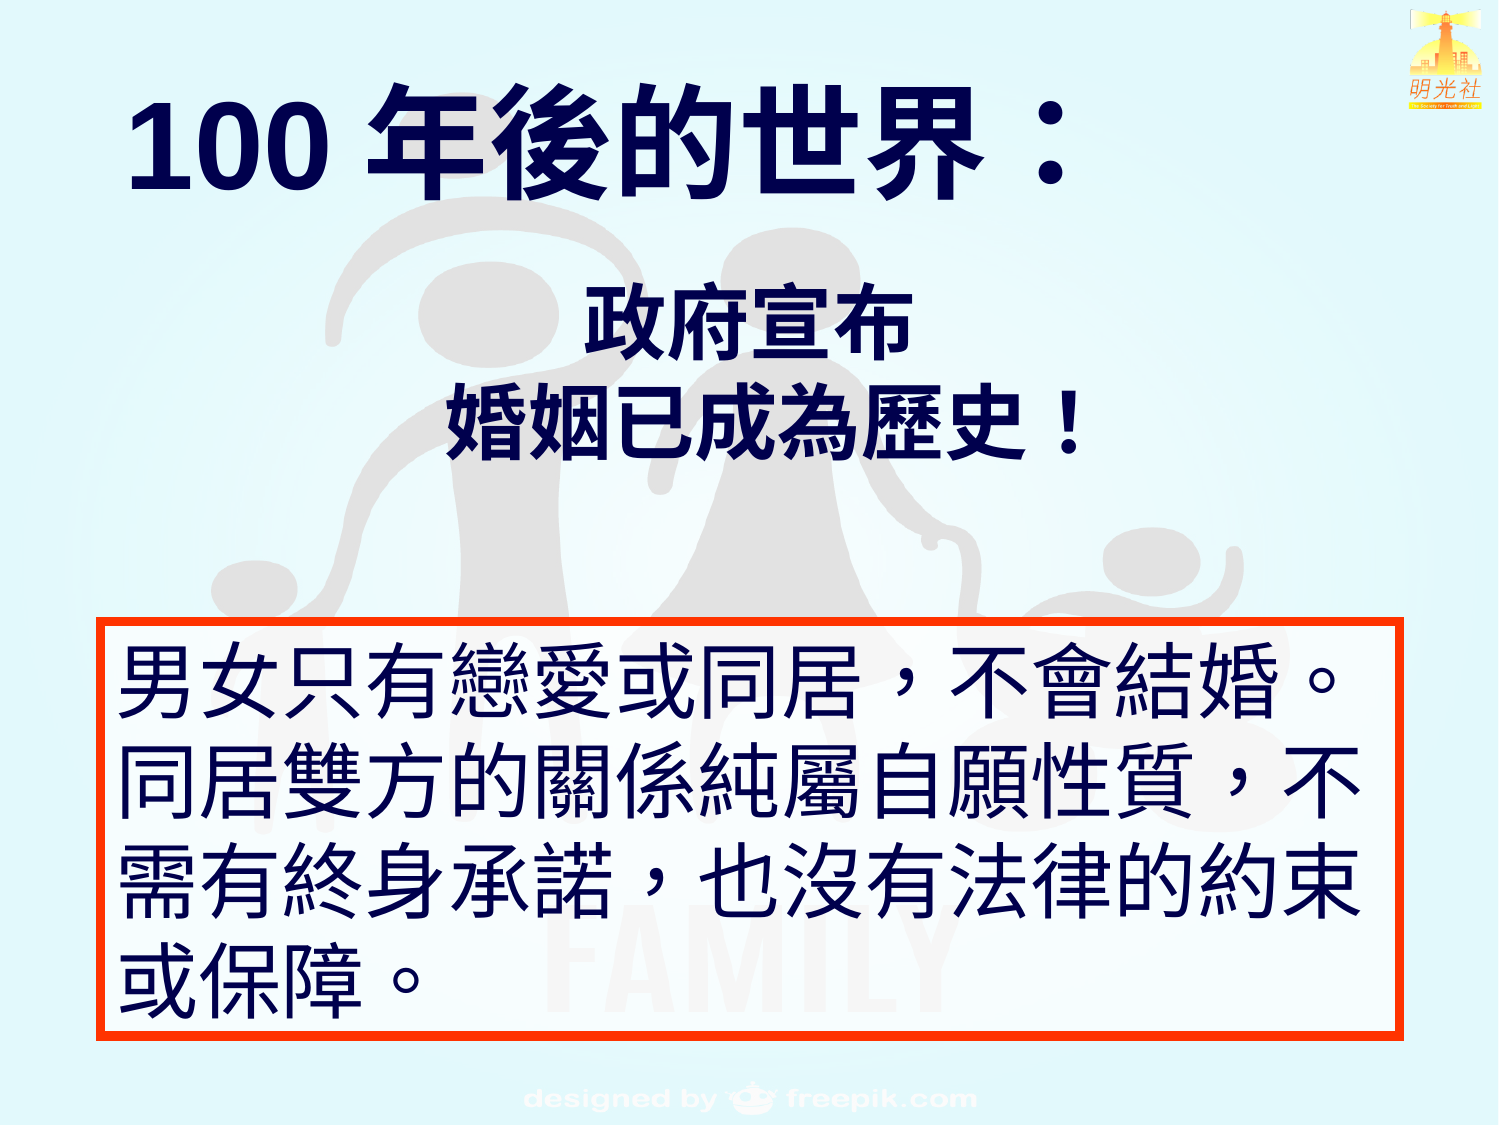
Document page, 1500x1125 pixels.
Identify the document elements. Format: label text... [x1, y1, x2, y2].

picture [1399, 6, 1492, 109]
title 100年後的世界： [74, 45, 1426, 234]
list 政府宣布 婚姻已成為歷史！ [74, 262, 1426, 1006]
text_box 男女只有戀愛或同居，不會結婚。同居雙方的關係純屬自願性質，不需有終身承諾，也沒有法律的約束或保障。 [100, 621, 1400, 1037]
